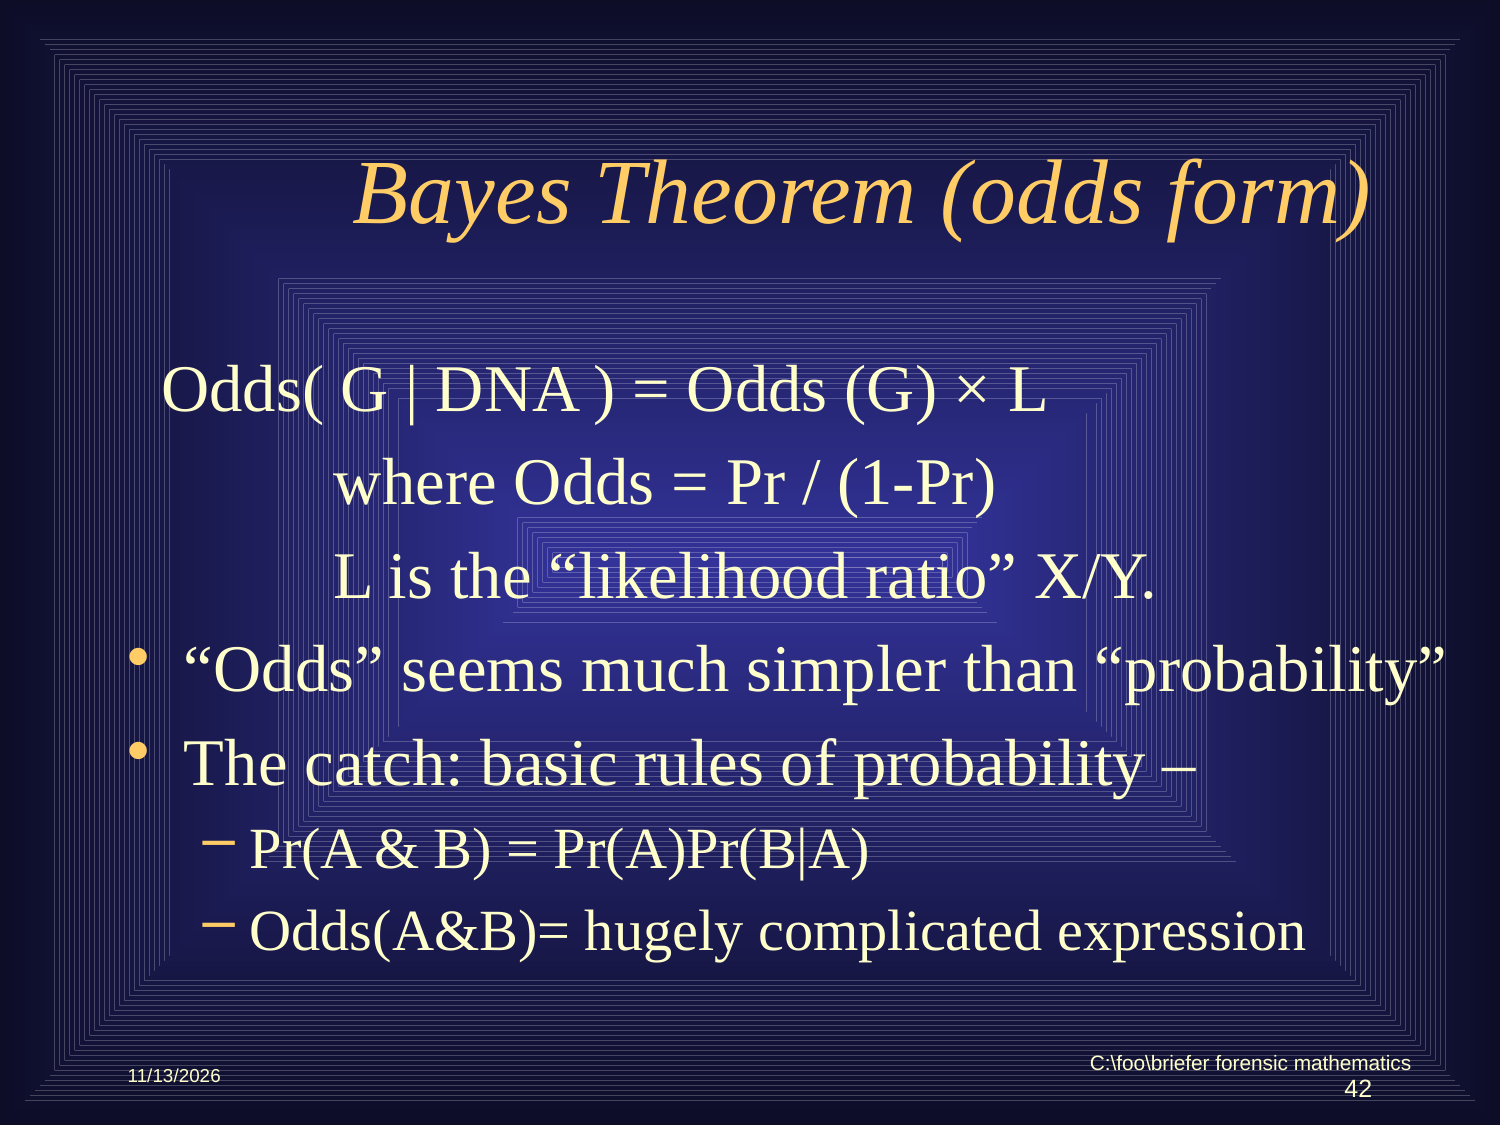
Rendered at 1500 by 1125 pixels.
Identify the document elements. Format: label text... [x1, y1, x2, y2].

title Bayes Theorem (odds form) [112, 62, 1388, 251]
slide_number 42 [1074, 1049, 1388, 1125]
list Odds( G | DNA ) = Odds (G) × L where Odds = Pr / (1-Pr) L is the “likelihood ratio” X/Y. “Odds” seems much simpler than “probability” The catch: basic rules of probability – Pr(A & B) = Pr(A)Pr(B|A) Odds(A&B)= hugely complicated expression [112, 337, 1500, 1013]
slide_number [112, 1037, 426, 1113]
footer C:\foo\briefer forensic mathematics [1074, 1024, 1500, 1101]
